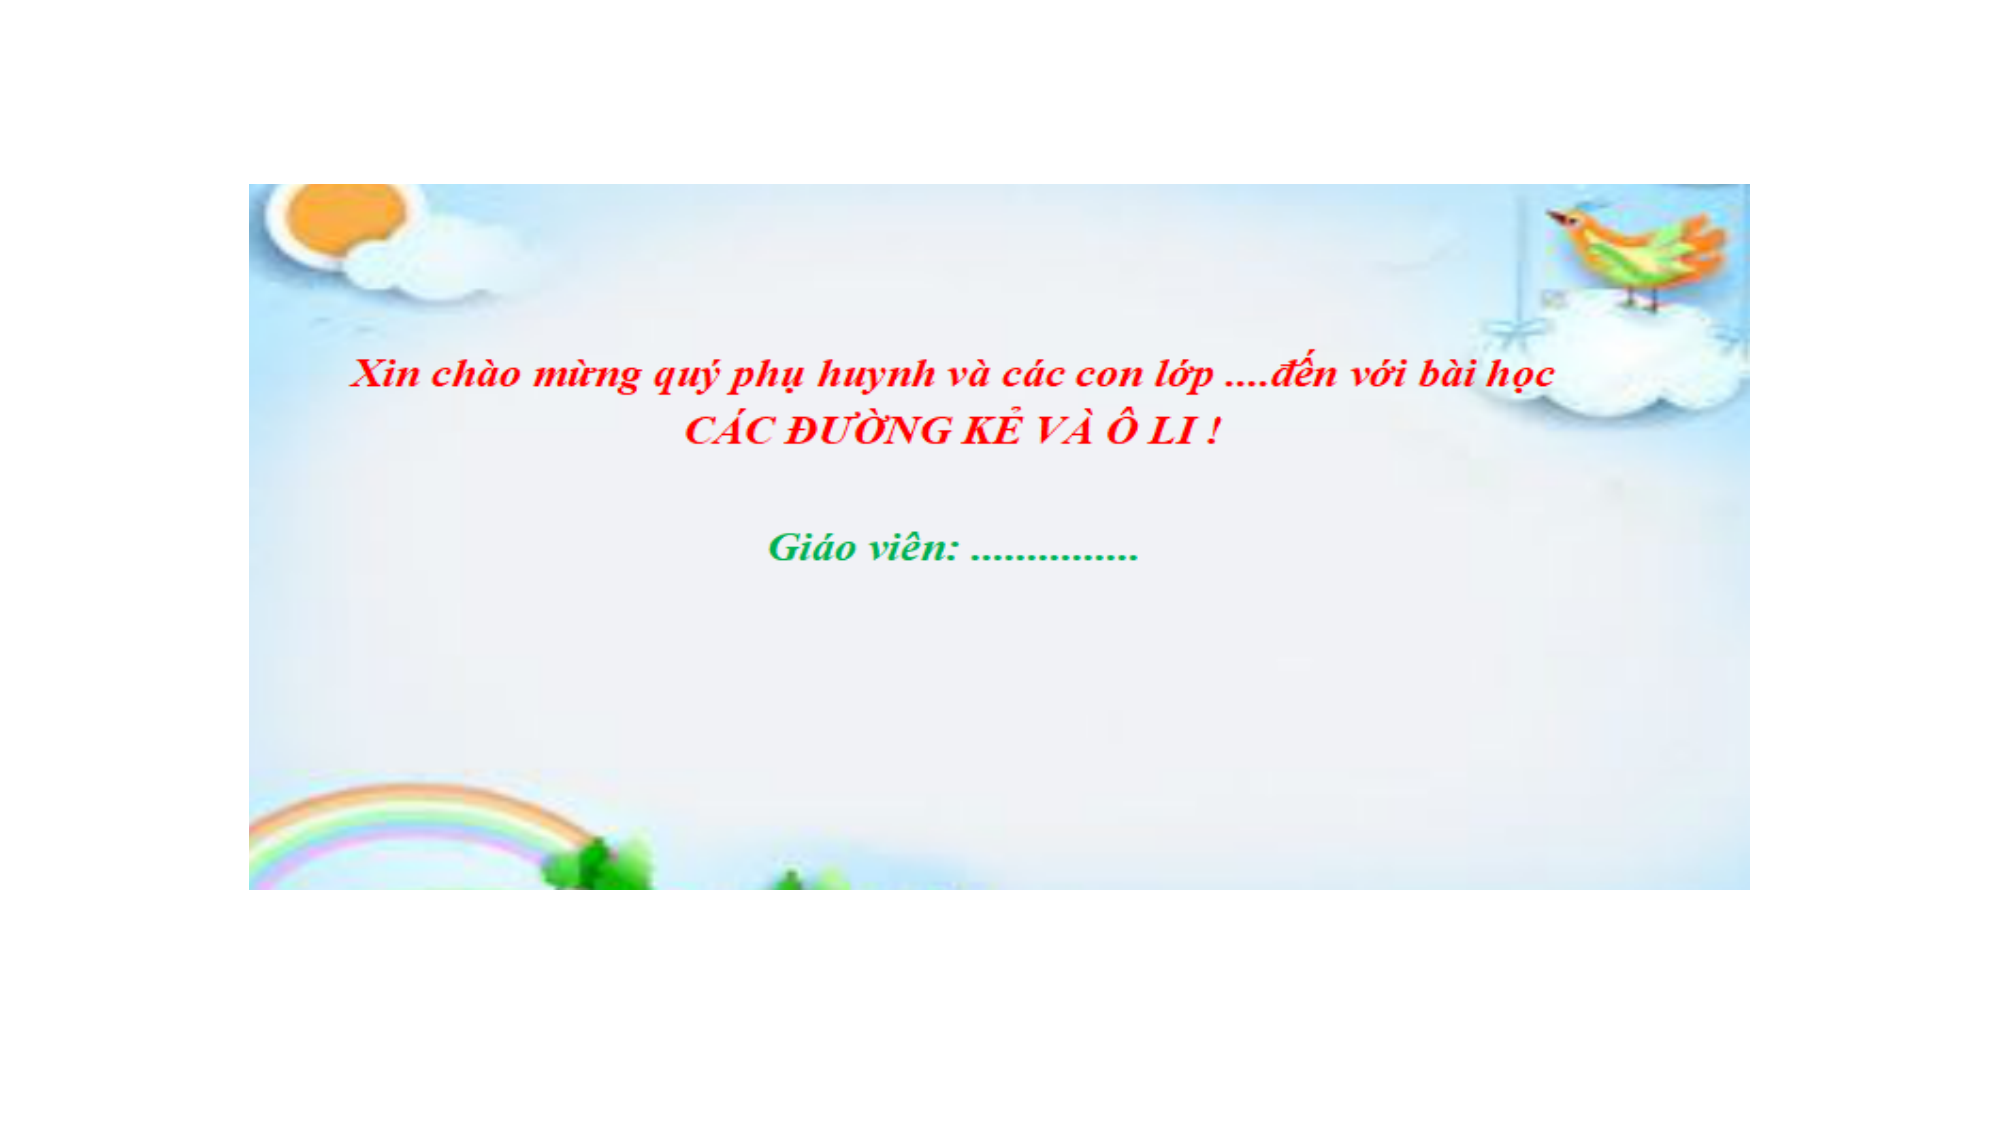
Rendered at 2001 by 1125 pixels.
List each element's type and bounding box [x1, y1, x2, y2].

picture [249, 184, 1750, 890]
